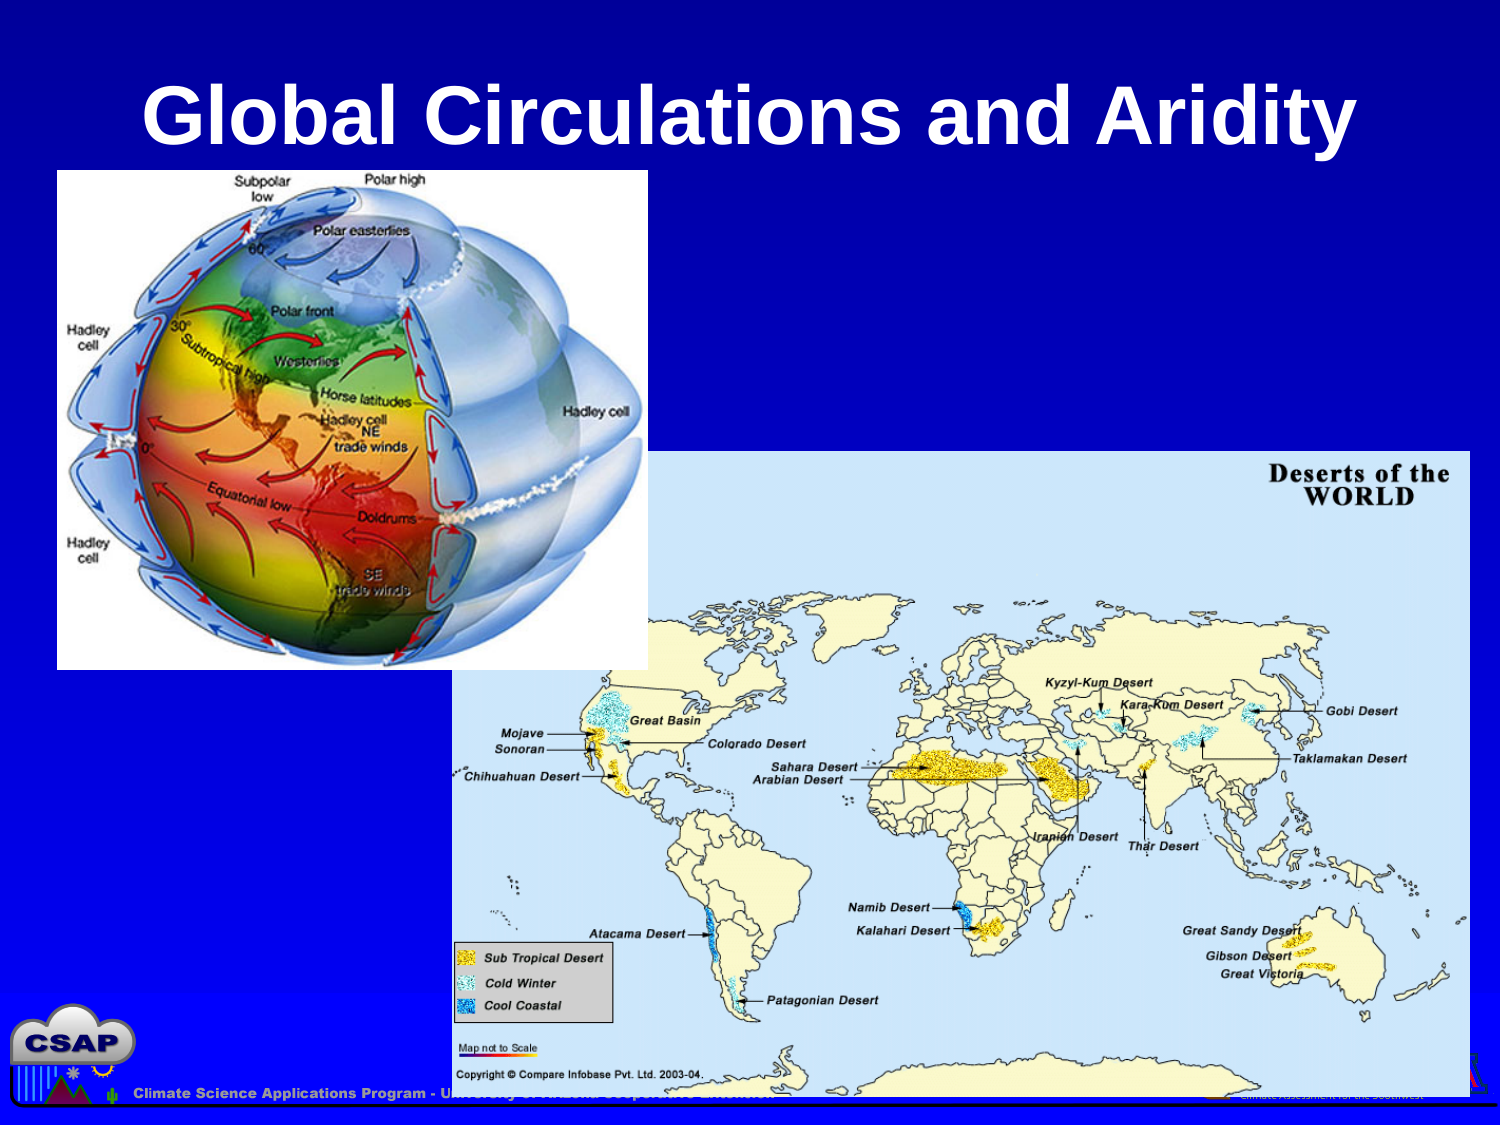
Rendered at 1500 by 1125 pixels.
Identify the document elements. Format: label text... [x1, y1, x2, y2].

title Global Circulations and Aridity [74, 17, 1426, 206]
picture [0, 169, 1500, 1123]
